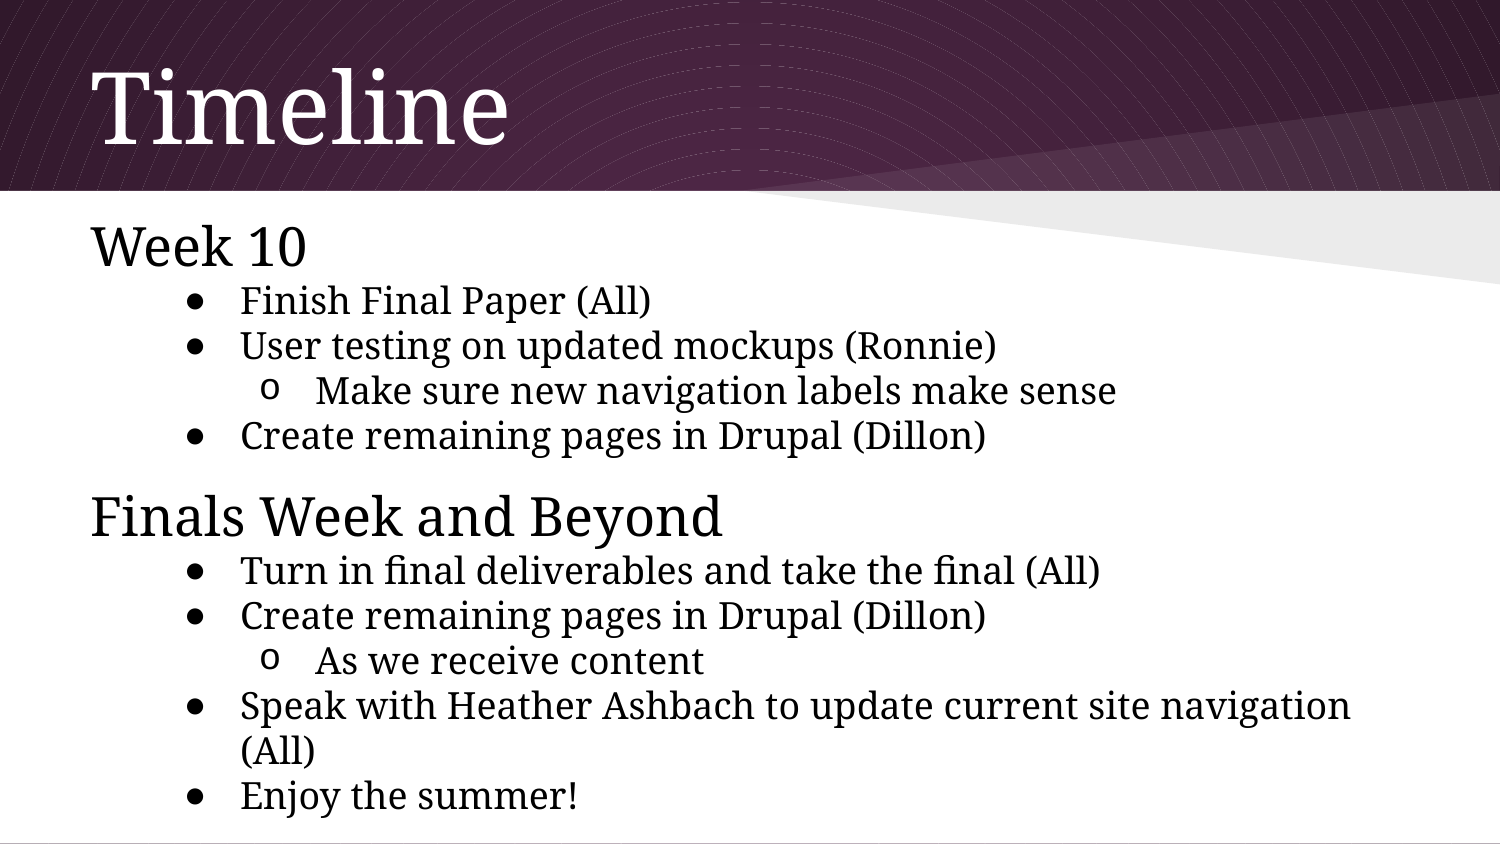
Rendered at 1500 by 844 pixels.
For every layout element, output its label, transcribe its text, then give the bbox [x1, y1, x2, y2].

title Timeline [75, 33, 1425, 175]
list Week 10 Finish Final Paper (All) User testing on updated mockups (Ronnie) Make sure new navigation labels make sense Create remaining pages in Drupal (Dillon) Finals Week and Beyond Turn in final deliverables and take the final (All) Create remaining pages in Drupal (Dillon) As we receive content Speak with Heather Ashbach to update current site navigation (All) Enjoy the summer! [75, 196, 1425, 808]
